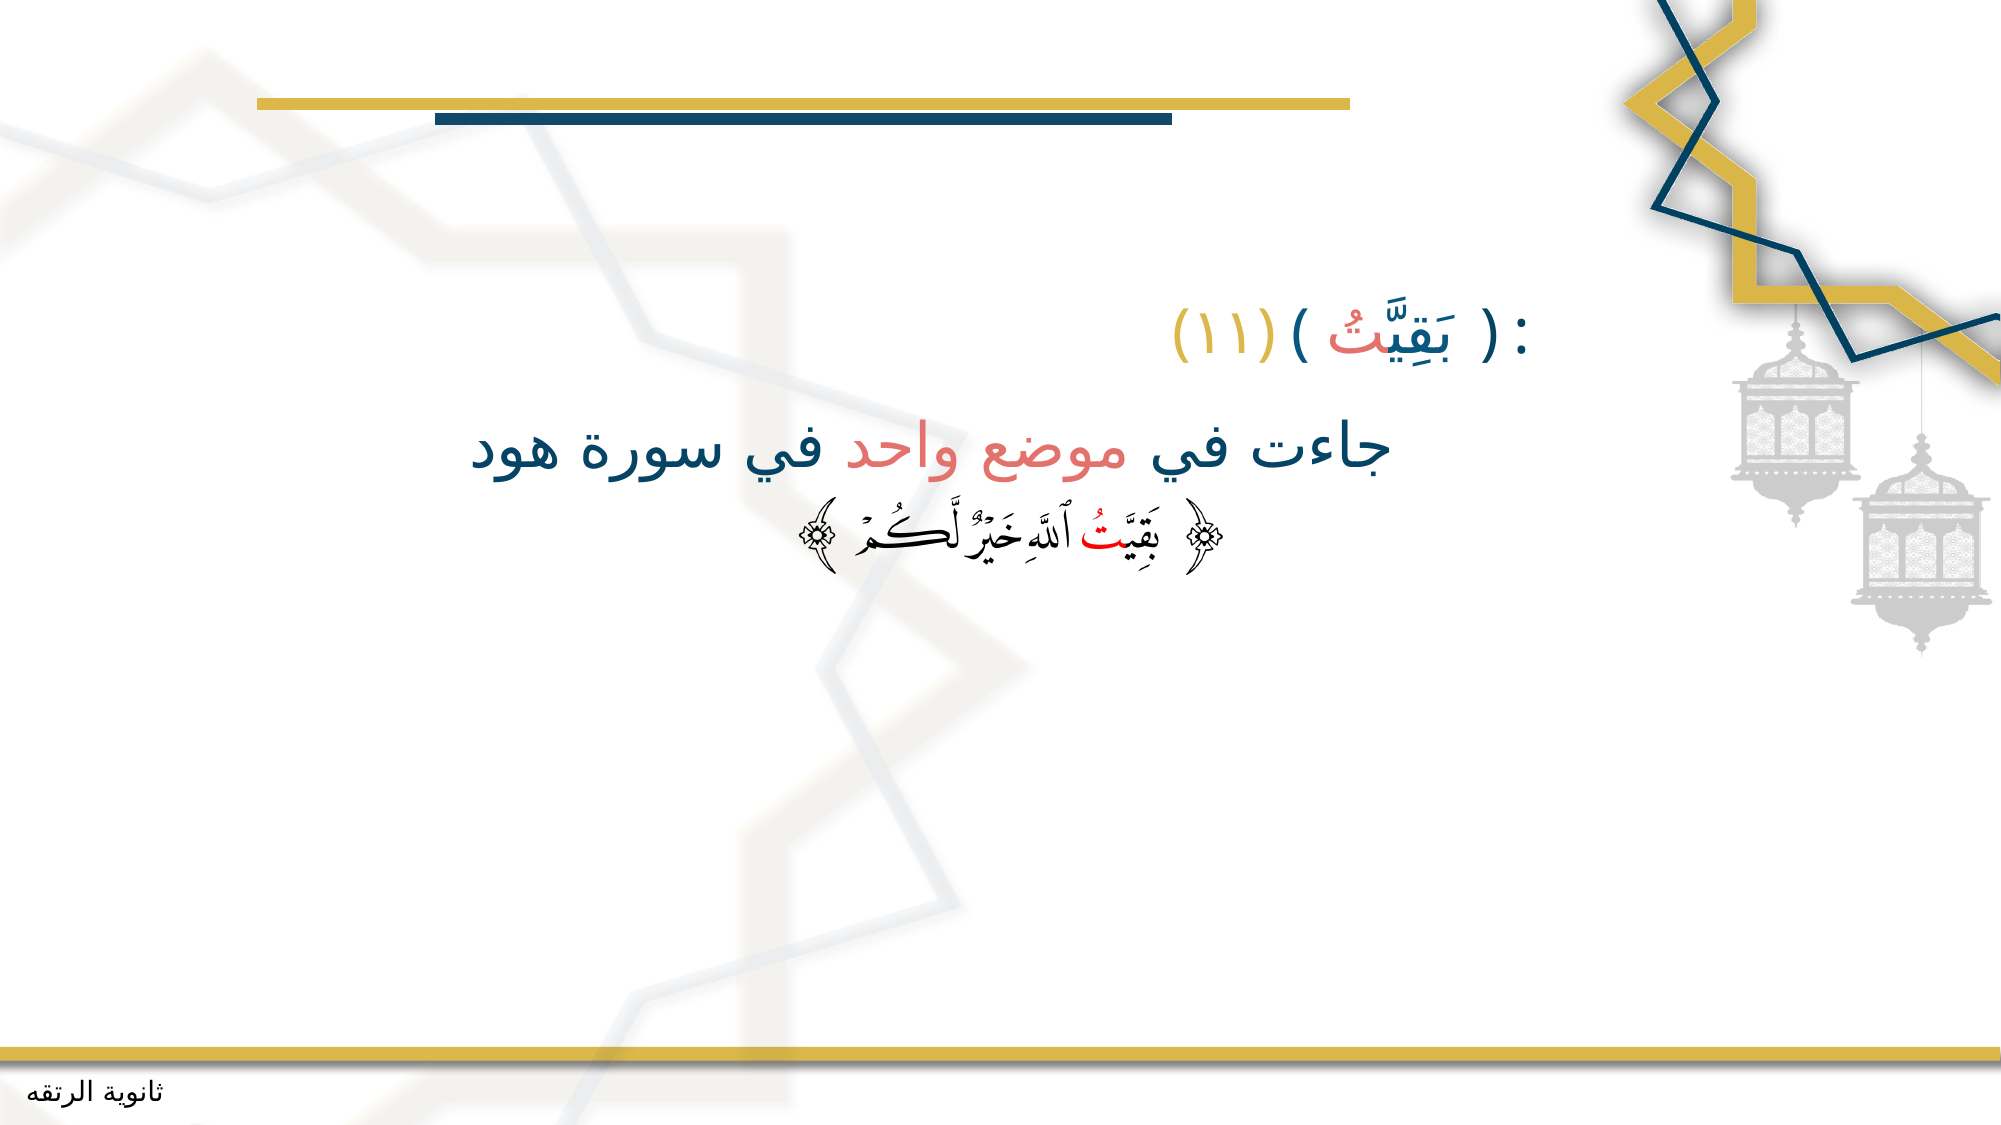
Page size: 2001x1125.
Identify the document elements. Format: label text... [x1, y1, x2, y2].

picture [1662, 0, 2001, 354]
picture [551, 490, 1449, 596]
picture [1588, 0, 2001, 407]
title (١١) ( بَقِيَّتُ ) : جاءت في موضع واحد في سورة هود [469, 253, 1531, 872]
